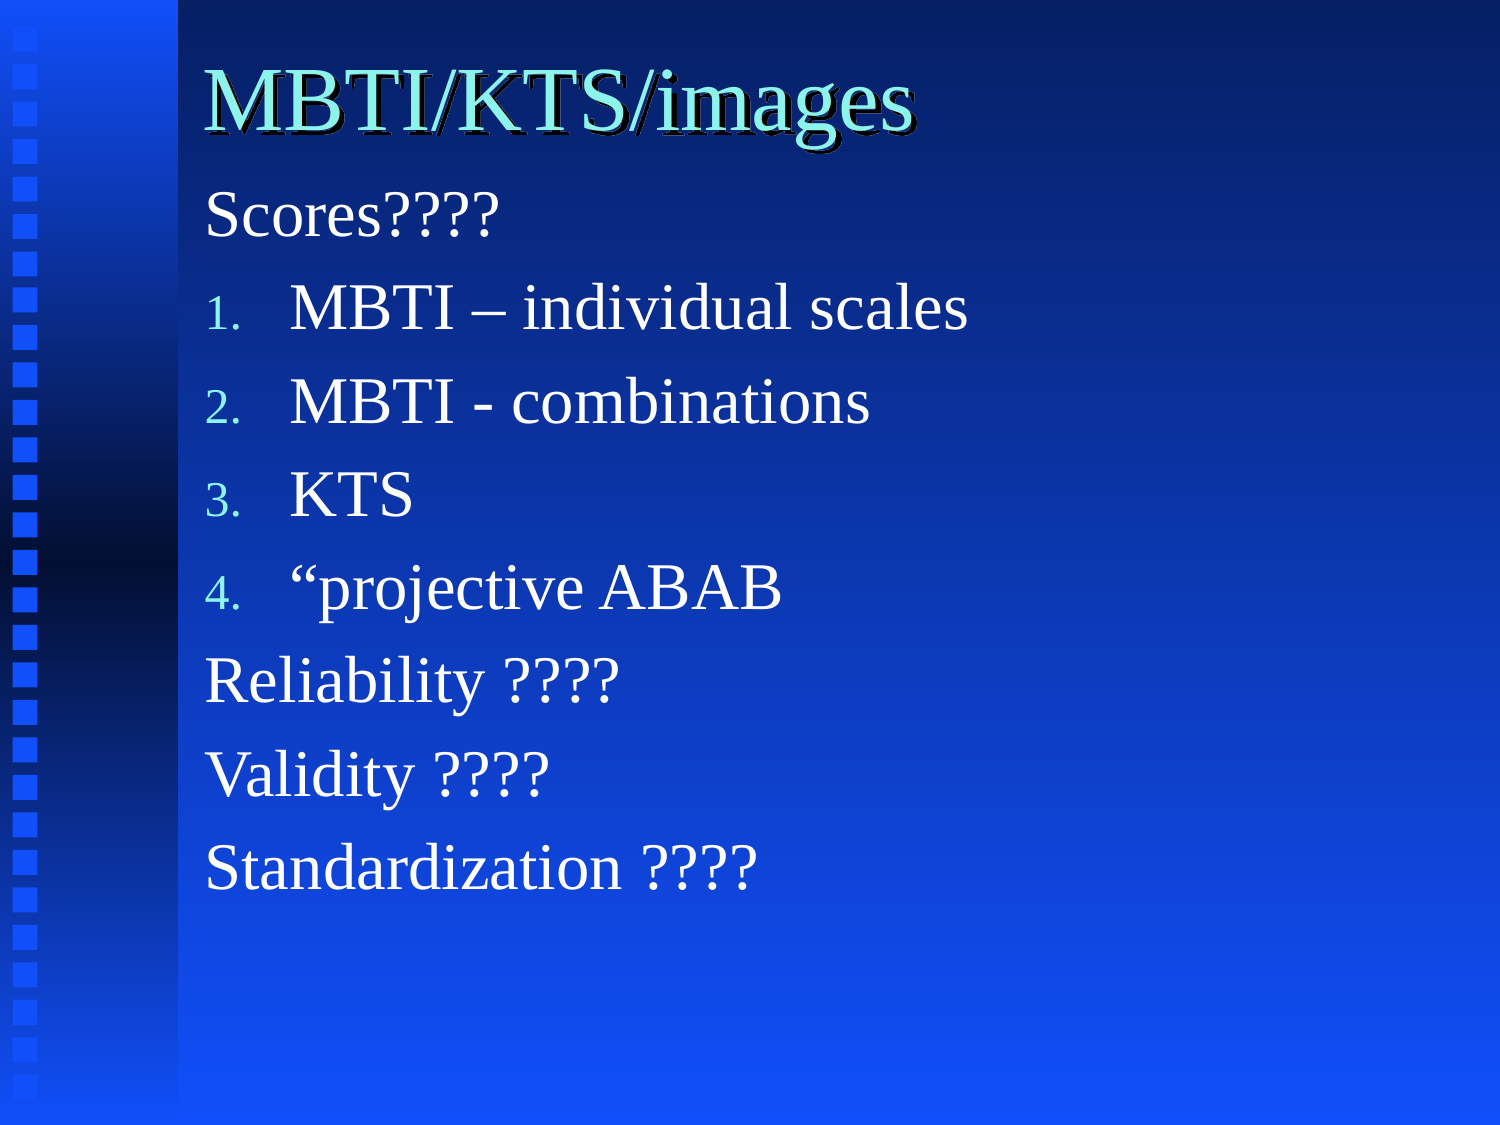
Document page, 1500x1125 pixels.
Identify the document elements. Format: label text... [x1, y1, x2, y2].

title MBTI/KTS/images [186, 0, 1454, 188]
list Scores???? MBTI – individual scales MBTI - combinations KTS “projective ABAB Reliability ???? Validity ???? Standardization ???? [189, 161, 1469, 1001]
